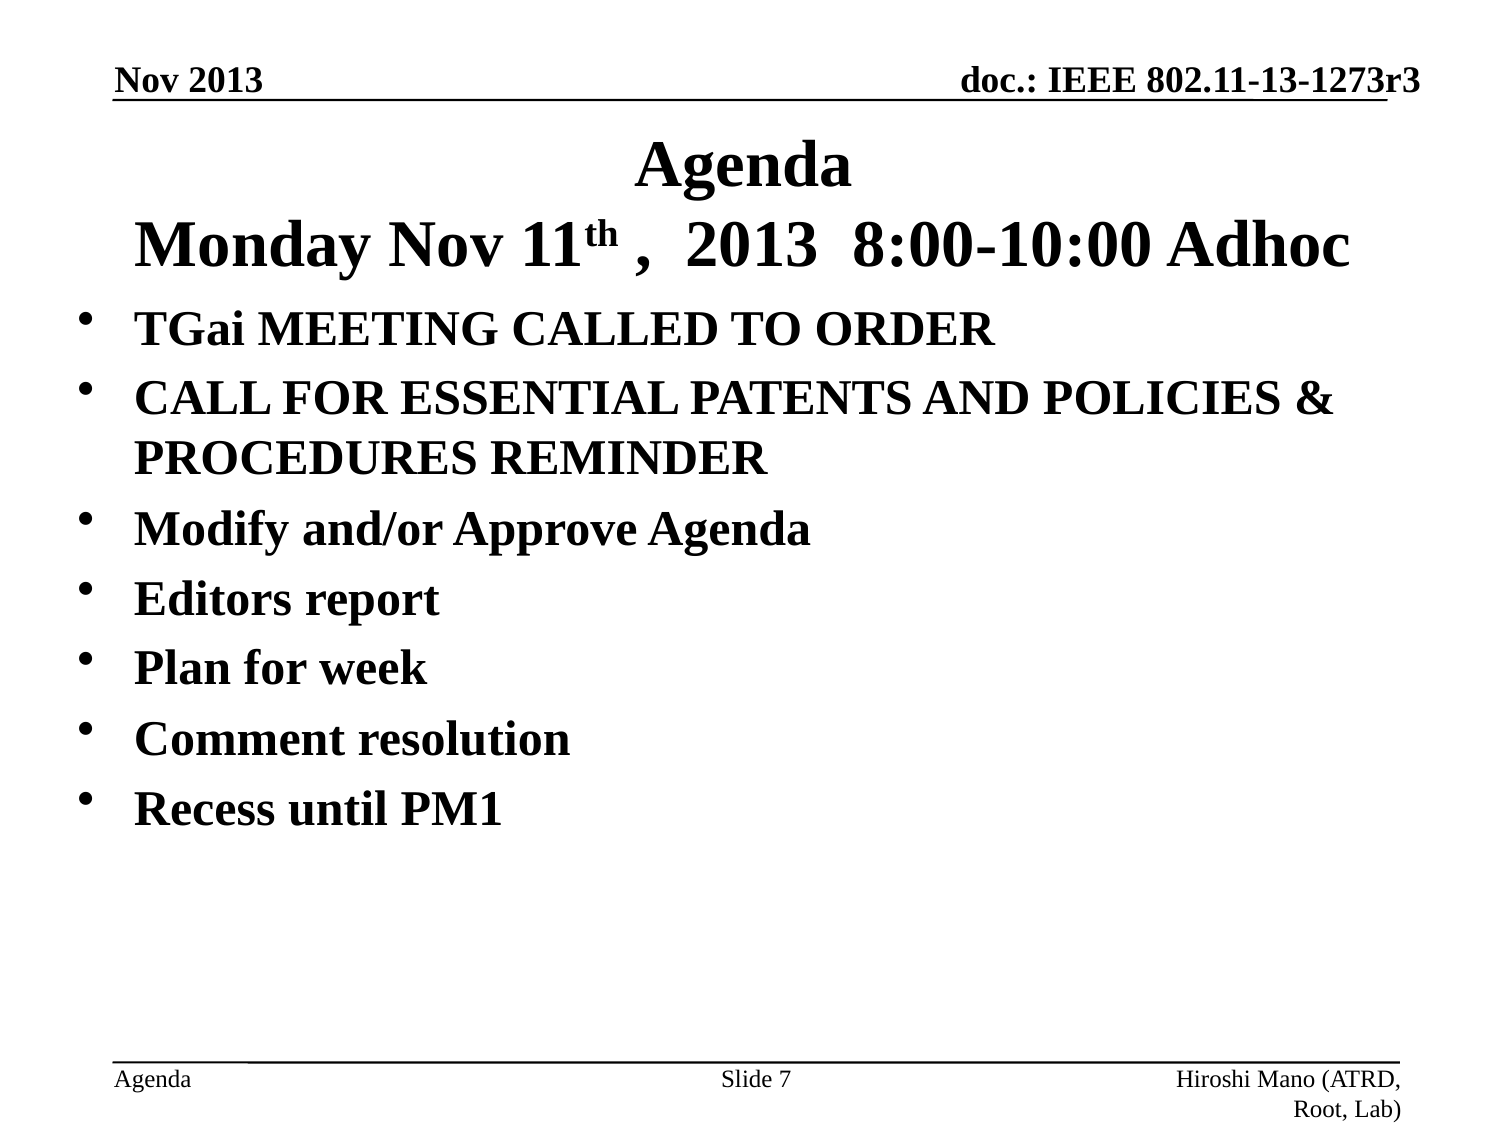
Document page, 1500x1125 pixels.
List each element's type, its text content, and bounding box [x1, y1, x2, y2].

slide_number Slide 7 [712, 1061, 800, 1093]
title Agenda Monday Nov 11th , 2013 8:00-10:00 Adhoc [49, 112, 1438, 288]
list TGai MEETING CALLED TO ORDER CALL FOR ESSENTIAL PATENTS AND POLICIES & PROCEDURES REMINDER Modify and/or Approve Agenda Editors report Plan for week Comment resolution Recess until PM1 [62, 287, 1476, 1063]
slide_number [114, 54, 274, 101]
footer Hiroshi Mano (ATRD, Root, Lab) [1171, 1061, 1402, 1093]
